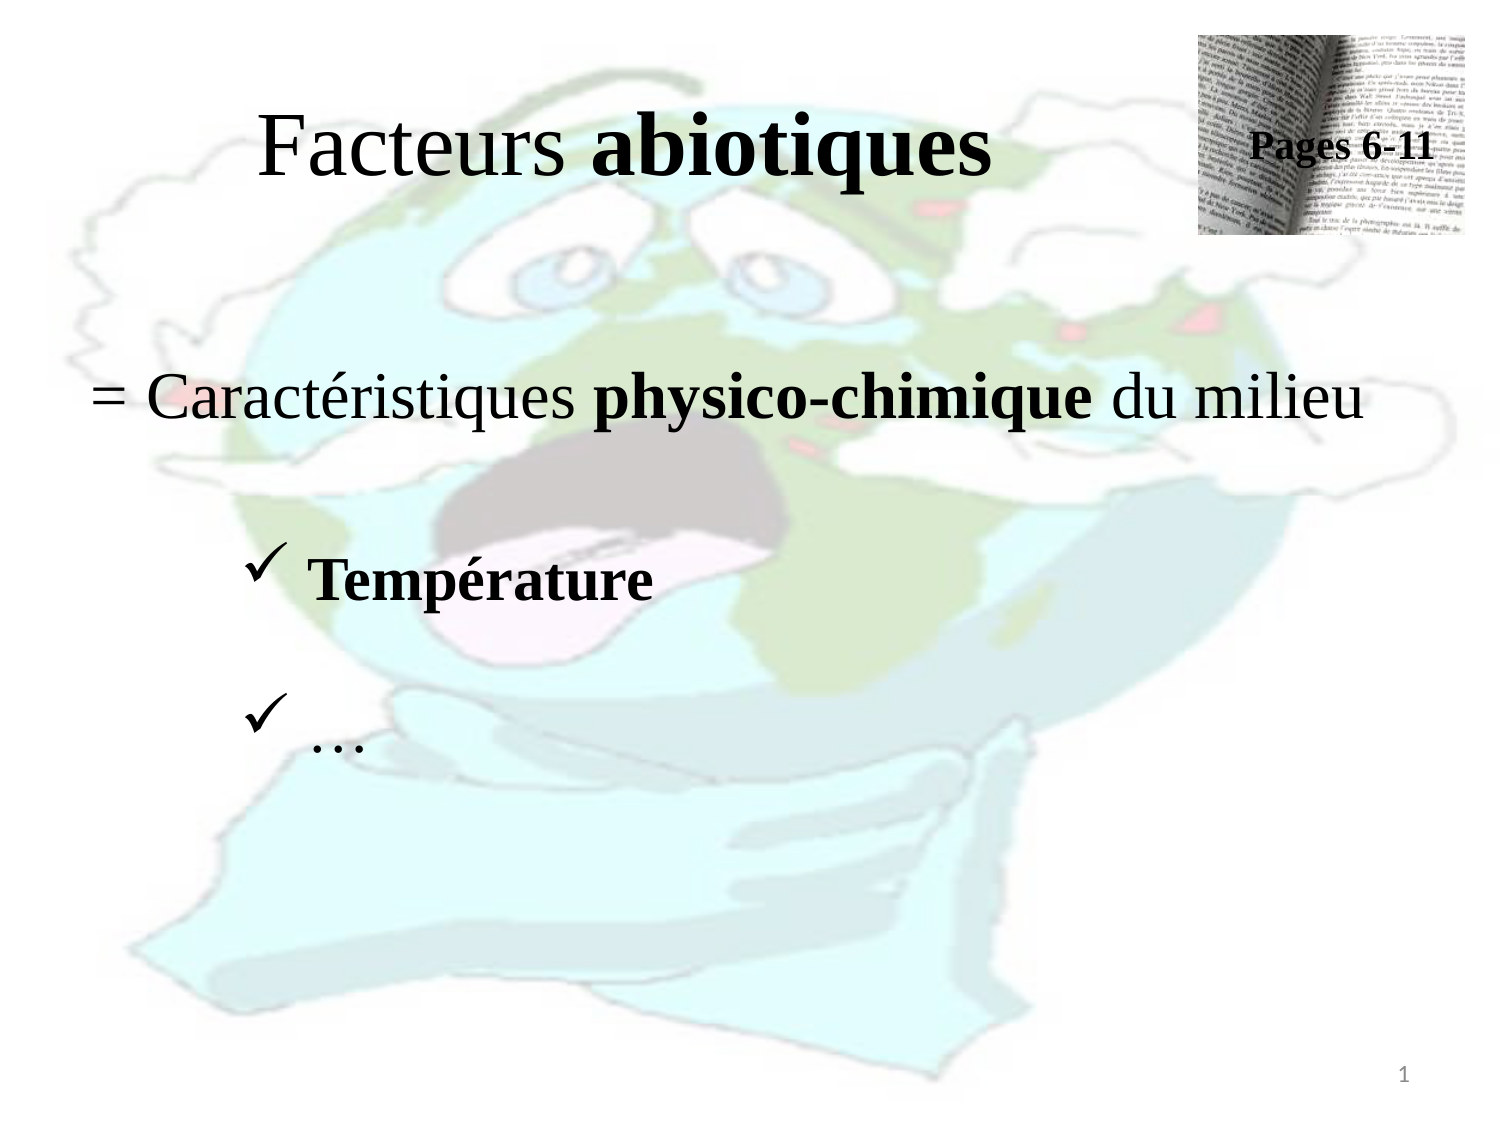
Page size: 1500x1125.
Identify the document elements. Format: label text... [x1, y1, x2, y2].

list = Caractéristiques physico-chimique du milieu Température … [75, 344, 1425, 1047]
slide_number 1 [1074, 1042, 1425, 1103]
text_box Pages 6-11 [1470, 110, 1477, 175]
title Facteurs abiotiques [75, 45, 1176, 233]
picture [1198, 34, 1466, 235]
